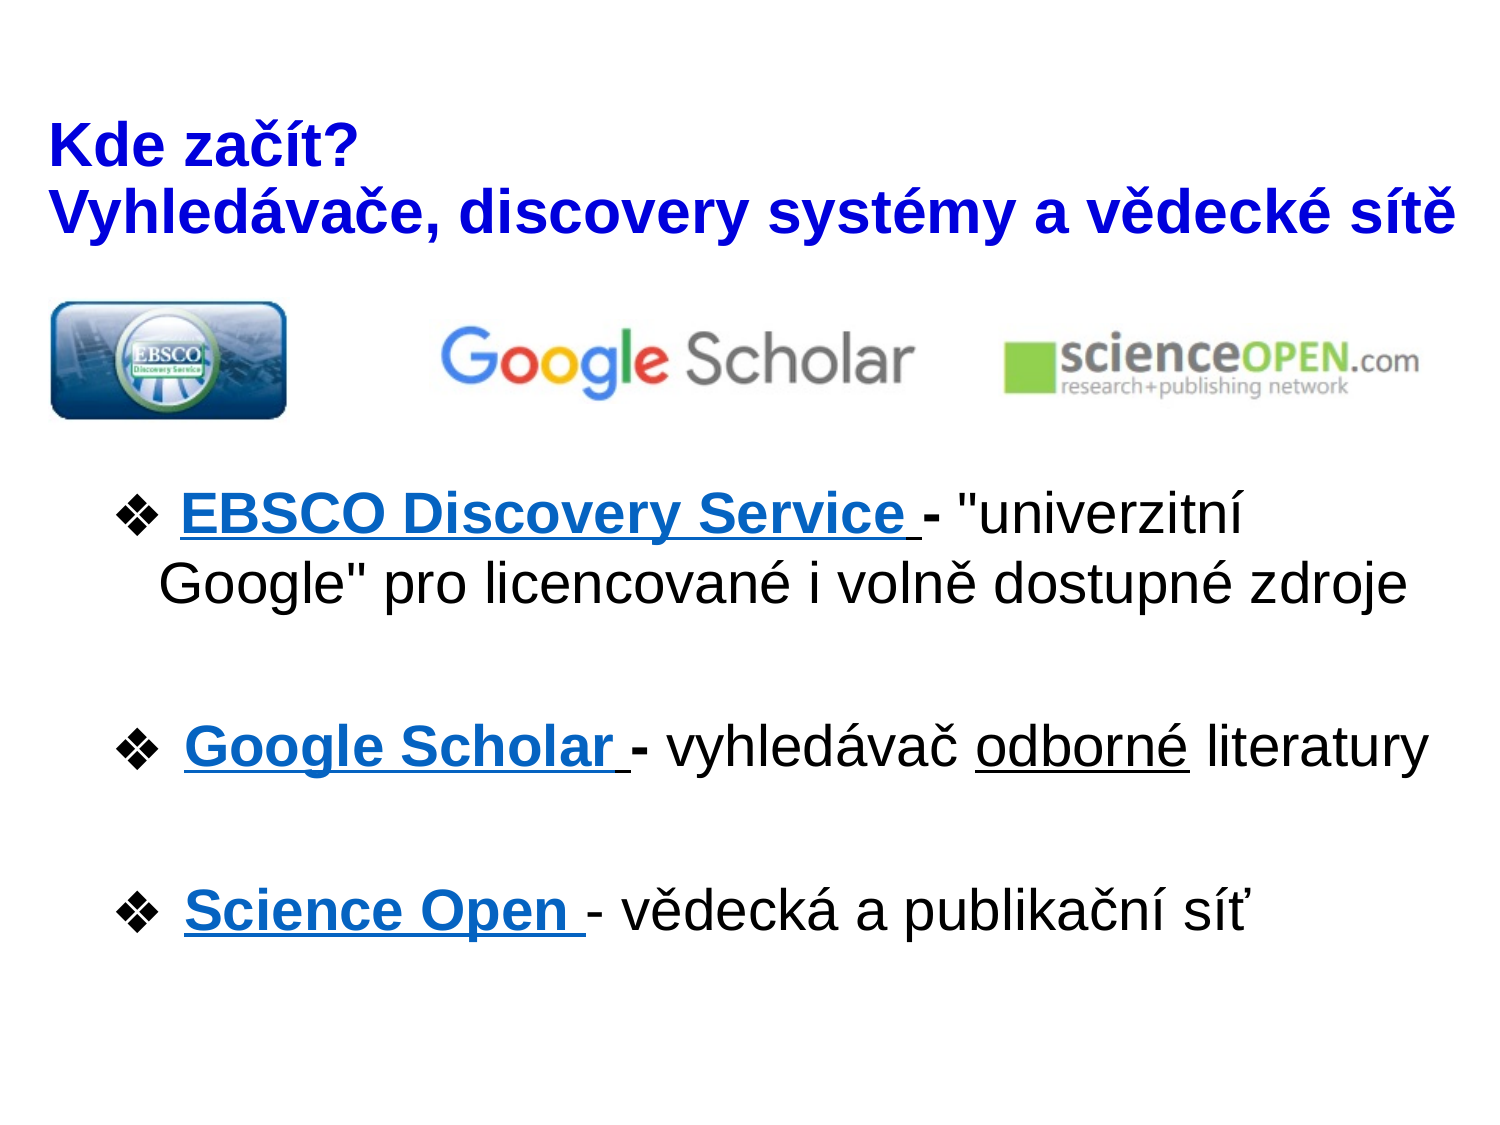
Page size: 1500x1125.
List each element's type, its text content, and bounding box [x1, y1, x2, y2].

picture [429, 318, 924, 404]
title Kde začít? Vyhledávače, discovery systémy a vědecké sítě [48, 105, 1479, 218]
picture [48, 296, 290, 426]
text_box EBSCO Discovery Service - "univerzitní Google" pro licencované i volně dostupné zdroje Google Scholar - vyhledávač odborné literatury Science Open - vědecká a publikační síť [21, 378, 1479, 1119]
picture [998, 322, 1426, 410]
